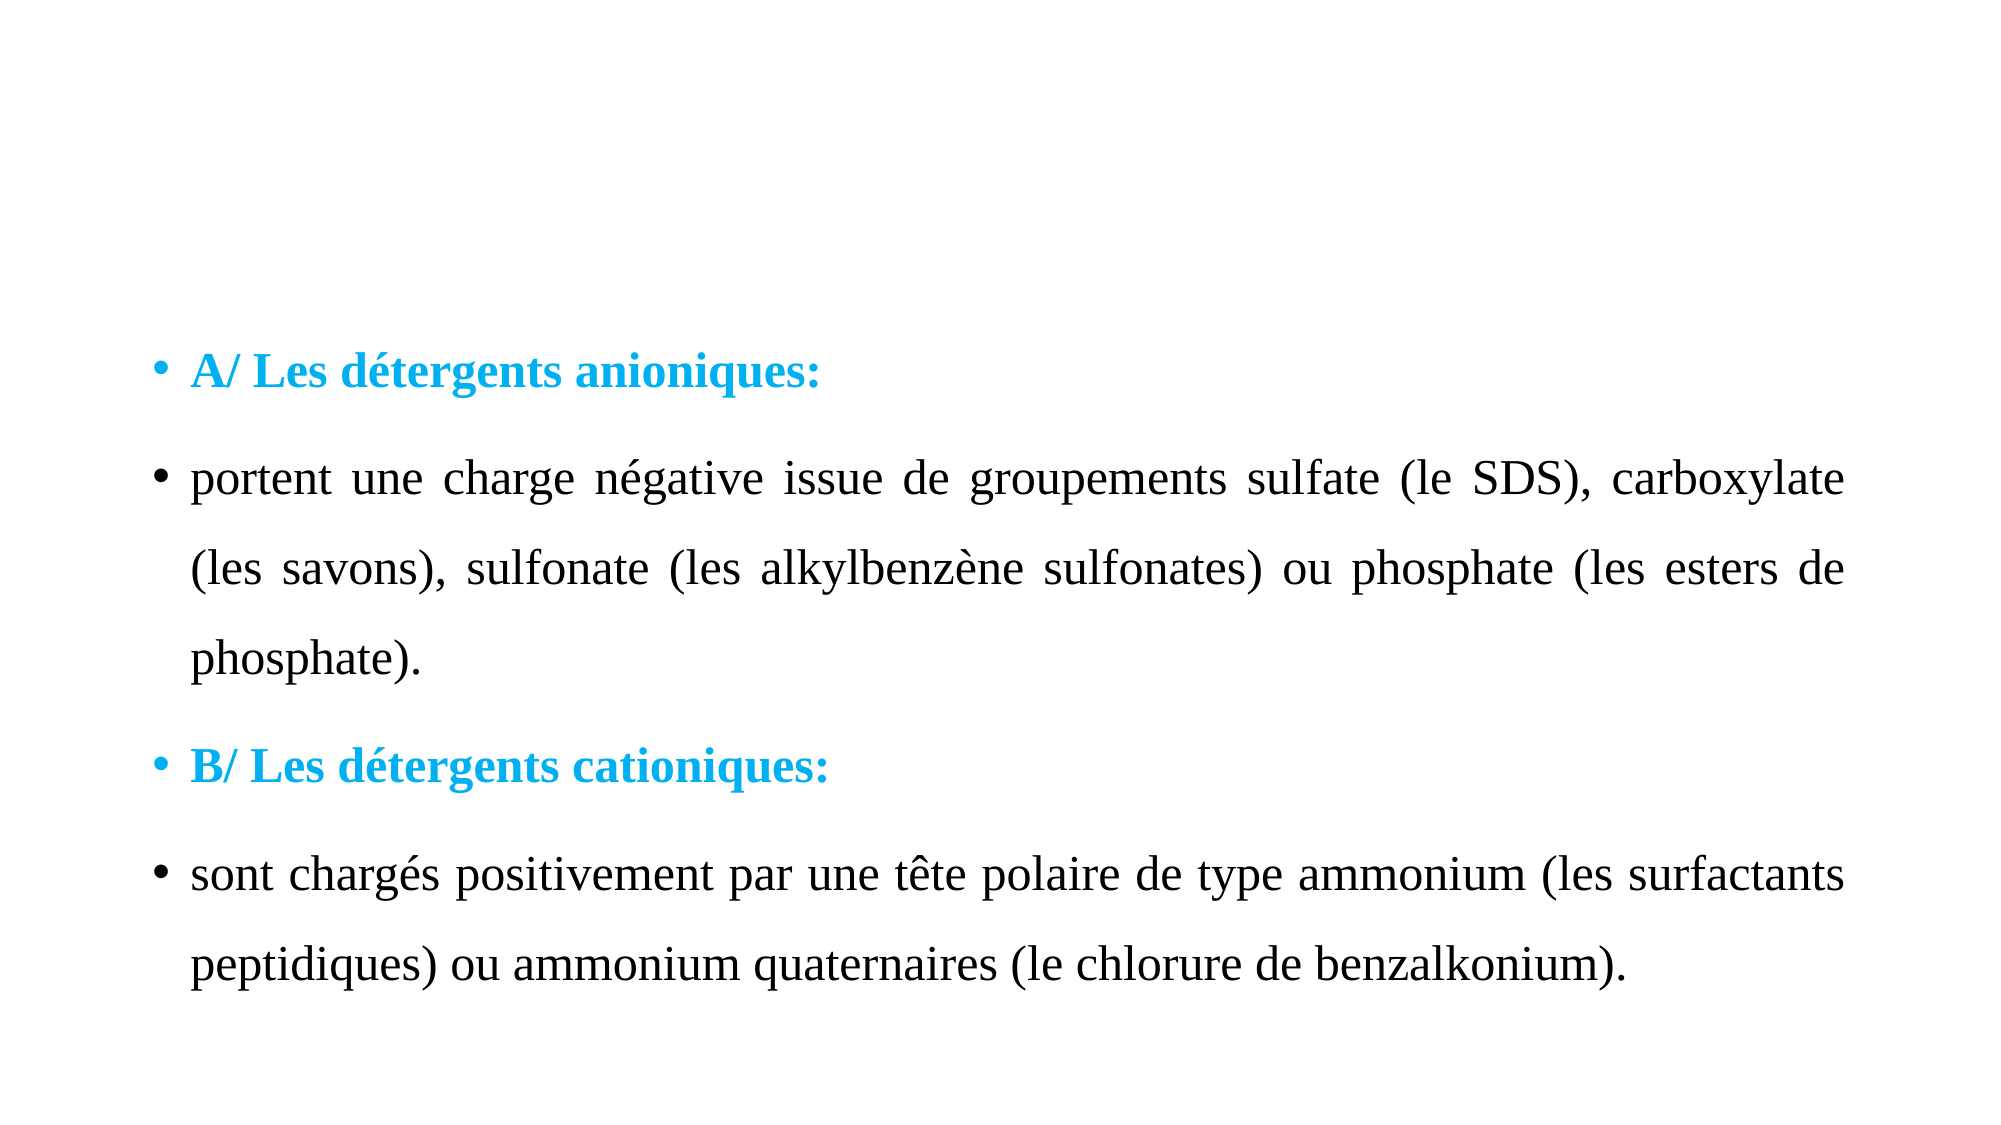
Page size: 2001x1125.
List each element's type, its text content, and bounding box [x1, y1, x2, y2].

list A/ Les détergents anioniques: portent une charge négative issue de groupements sulfate (le SDS), carboxylate (les savons), sulfonate (les alkylbenzène sulfonates) ou phosphate (les esters de phosphate). B/ Les détergents cationiques: sont chargés positivement par une tête polaire de type ammonium (les surfactants peptidiques) ou ammonium quaternaires (le chlorure de benzalkonium). [137, 299, 1863, 1014]
